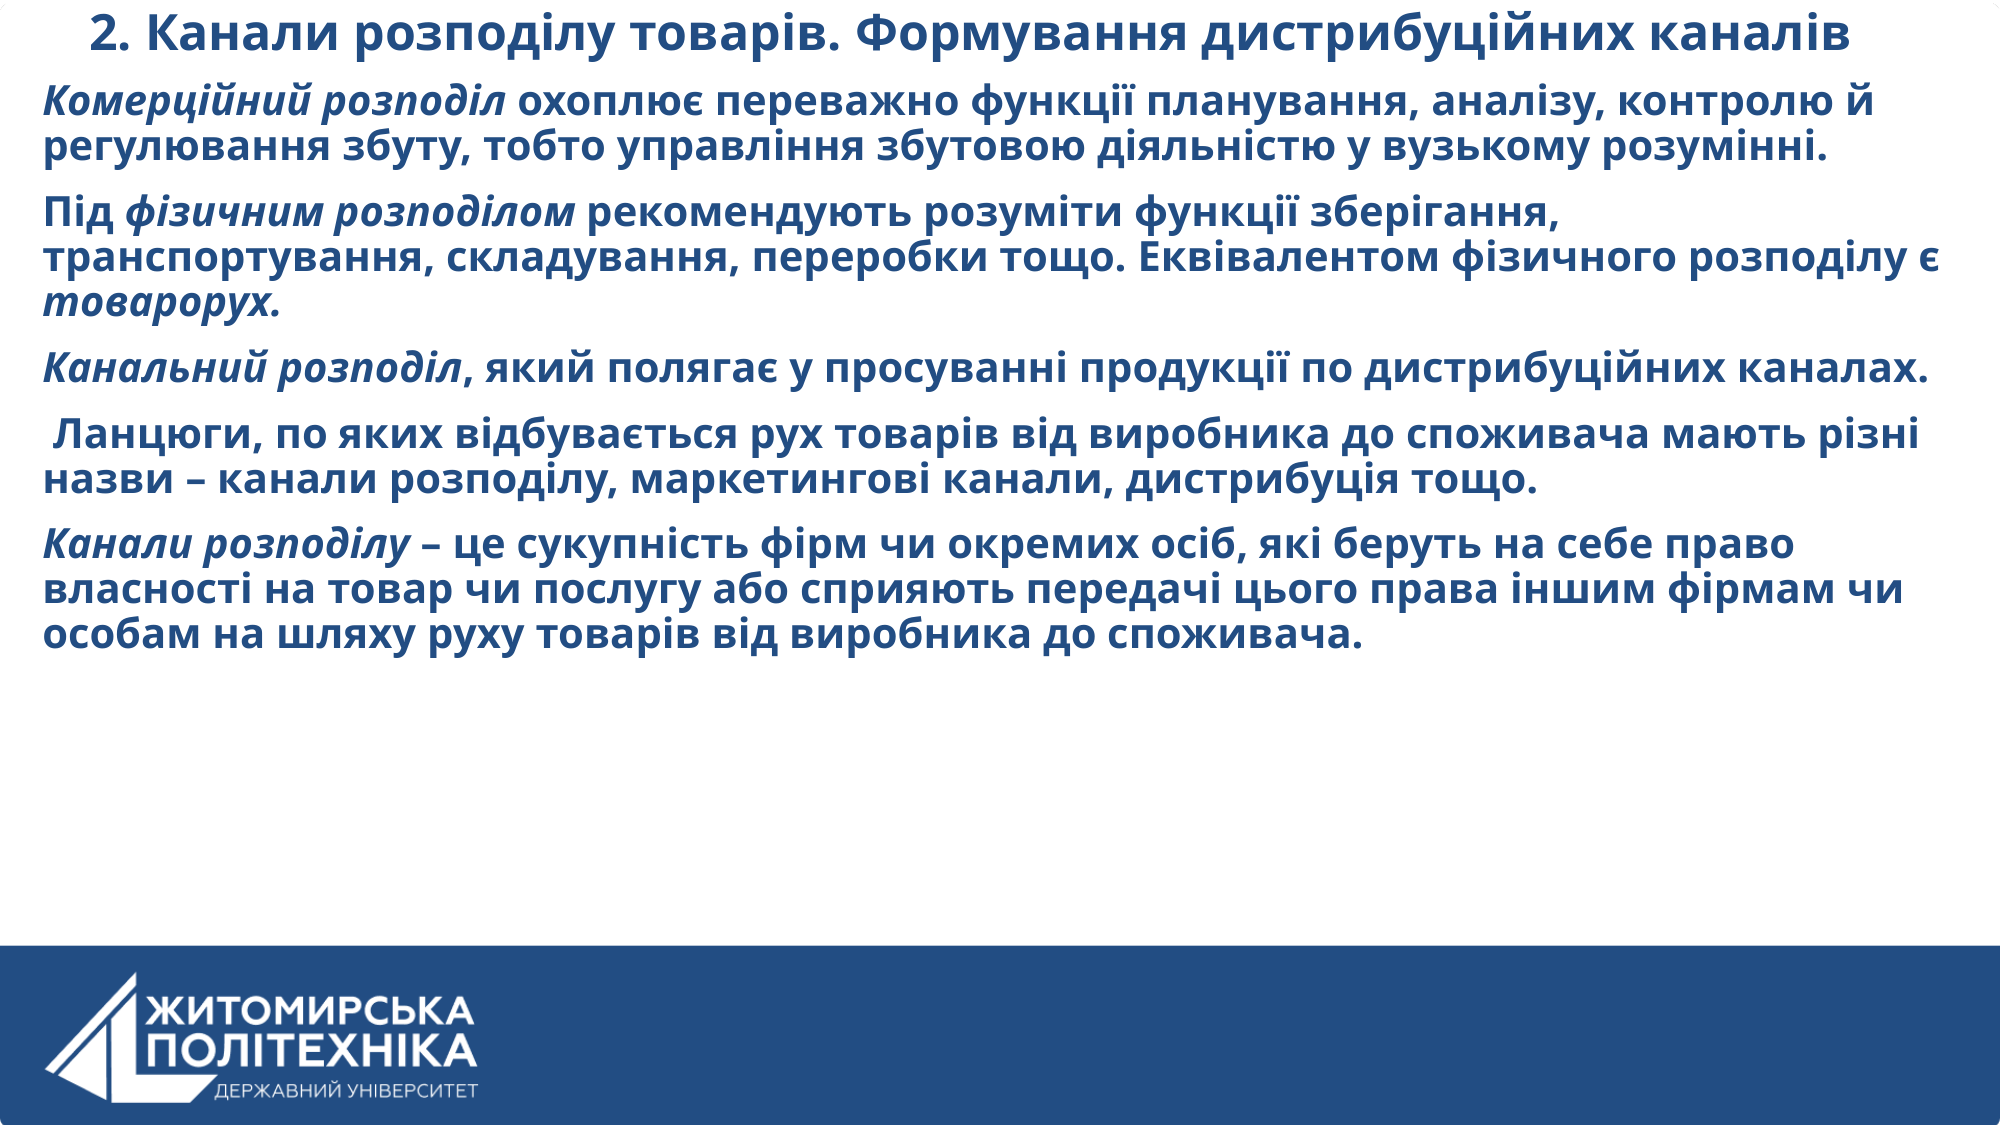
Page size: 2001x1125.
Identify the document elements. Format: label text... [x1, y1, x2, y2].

picture [0, 3, 2000, 1125]
list Комерційний розподіл охоплює переважно функції планування, аналізу, контролю й регулювання збуту, тобто управління збутовою діяльністю у вузькому розумінні. Під фізичним розподілом рекомендують розуміти функції зберігання, транспортування, складування, переробки тощо. Еквівалентом фізичного розподілу є товарорух. Канальний розподіл, який полягає у просуванні продукції по дистрибуційних каналах. Ланцюги, по яких відбувається рух товарів від виробника до споживача мають різні назви – канали розподілу, маркетингові канали, дистрибуція тощо. Канали розподілу – це сукупність фірм чи окремих осіб, які беруть на себе право власності на товар чи послугу або сприяють передачі цього права іншим фірмам чи особам на шляху руху товарів від виробника до споживача. [27, 72, 1965, 944]
title 2. Канали розподілу товарів. Формування дистрибуційних каналів [74, 0, 1965, 72]
